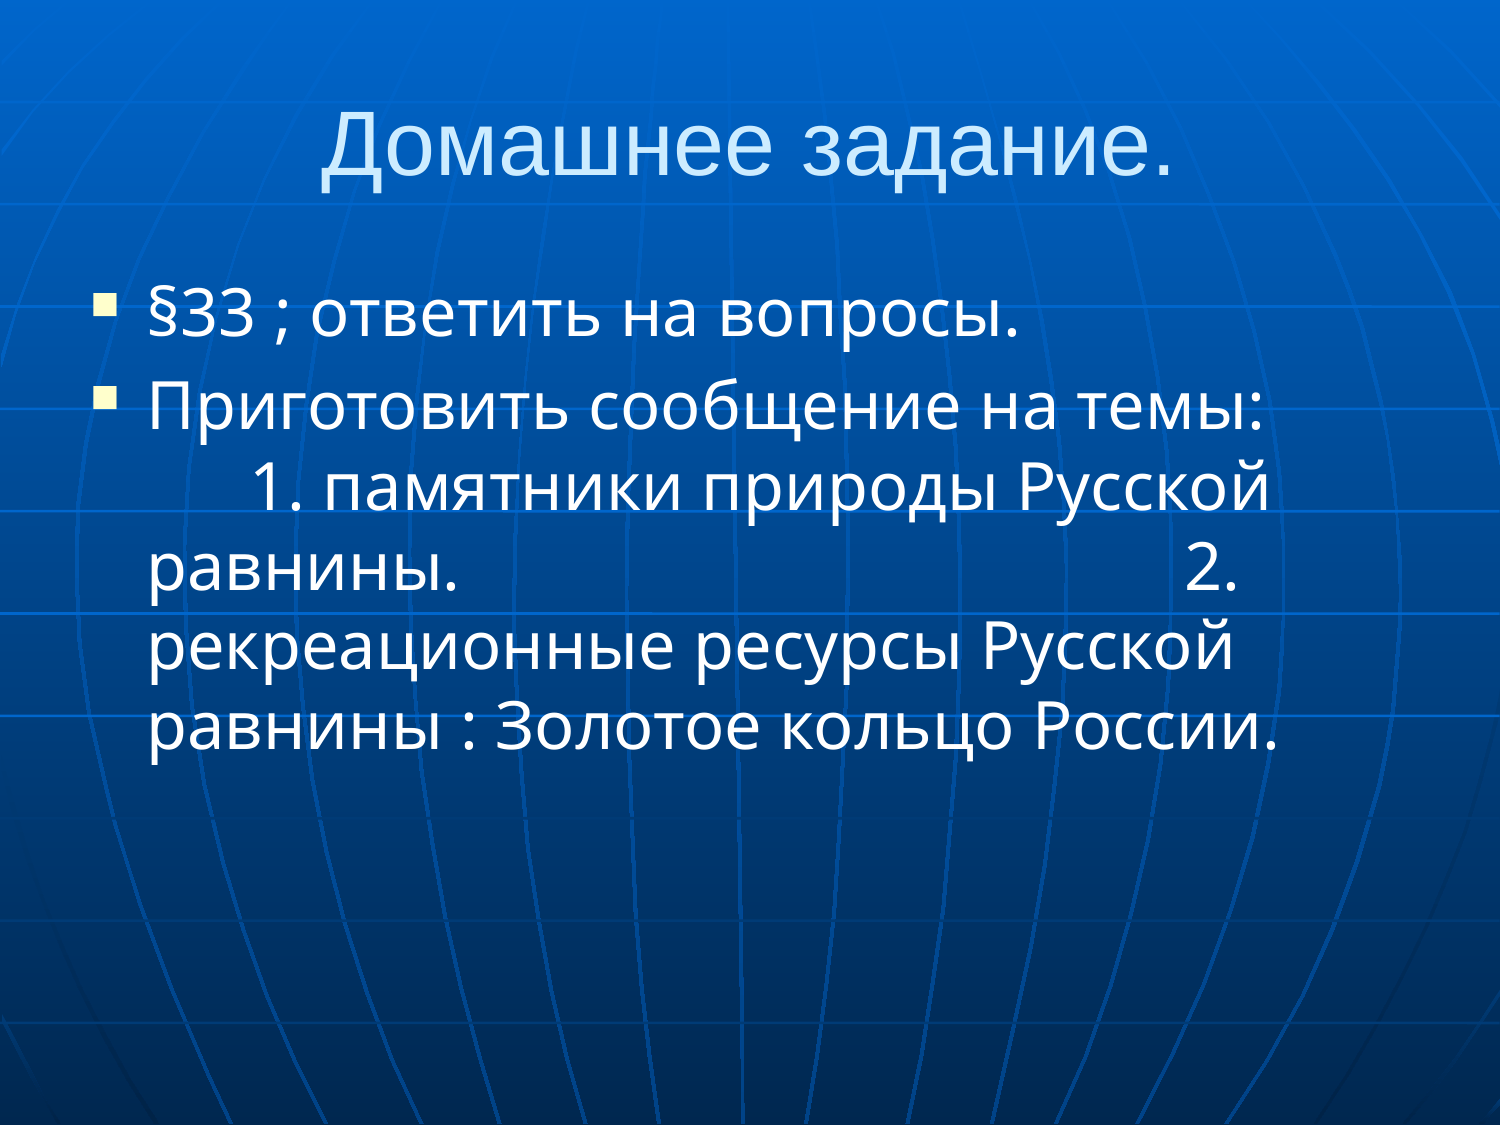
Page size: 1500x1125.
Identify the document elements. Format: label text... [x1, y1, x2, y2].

list §33 ; ответить на вопросы. Приготовить сообщение на темы: 1. памятники природы Русской равнины. 2. рекреационные ресурсы Русской равнины : Золотое кольцо России. [74, 262, 1426, 1006]
title Домашнее задание. [74, 45, 1426, 233]
